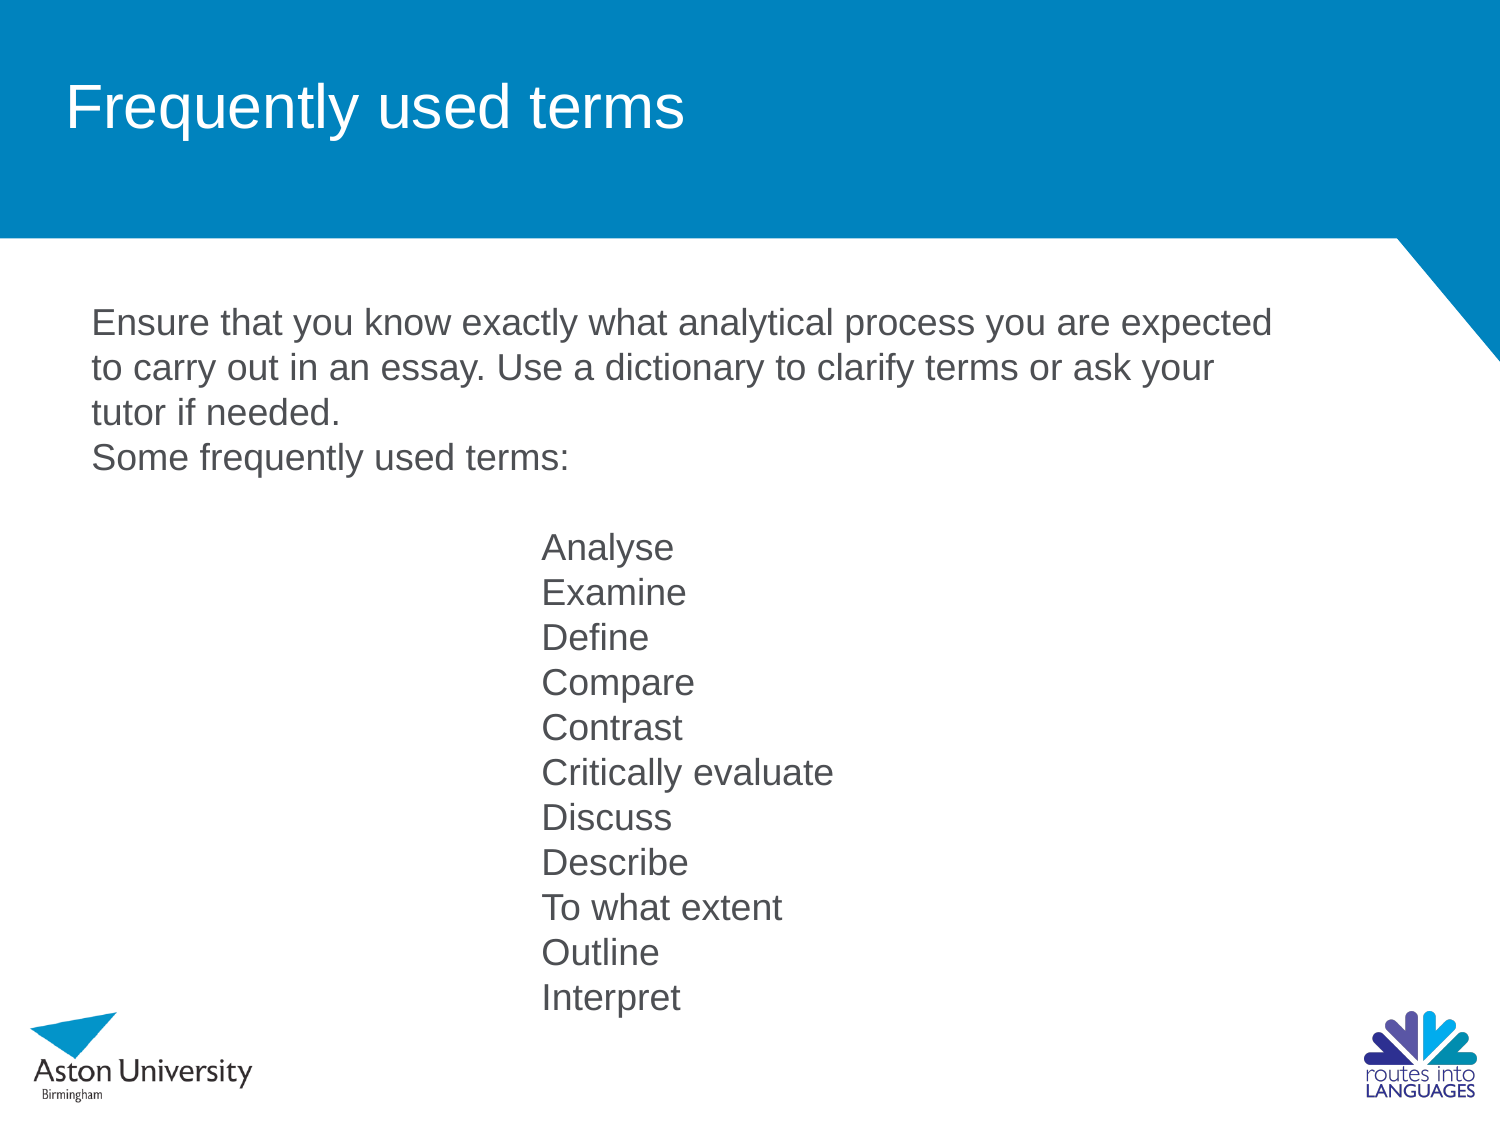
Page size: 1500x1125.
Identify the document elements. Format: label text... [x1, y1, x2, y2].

text_box Ensure that you know exactly what analytical process you are expected to carry out in an essay. Use a dictionary to clarify terms or ask your tutor if needed. Some frequently used terms: Analyse Examine Define Compare Contrast Critically evaluate Discuss Describe To what extent Outline Interpret [76, 290, 1306, 1026]
picture [1363, 1011, 1477, 1102]
picture [28, 1011, 253, 1103]
title Frequently used terms [64, 66, 1389, 210]
